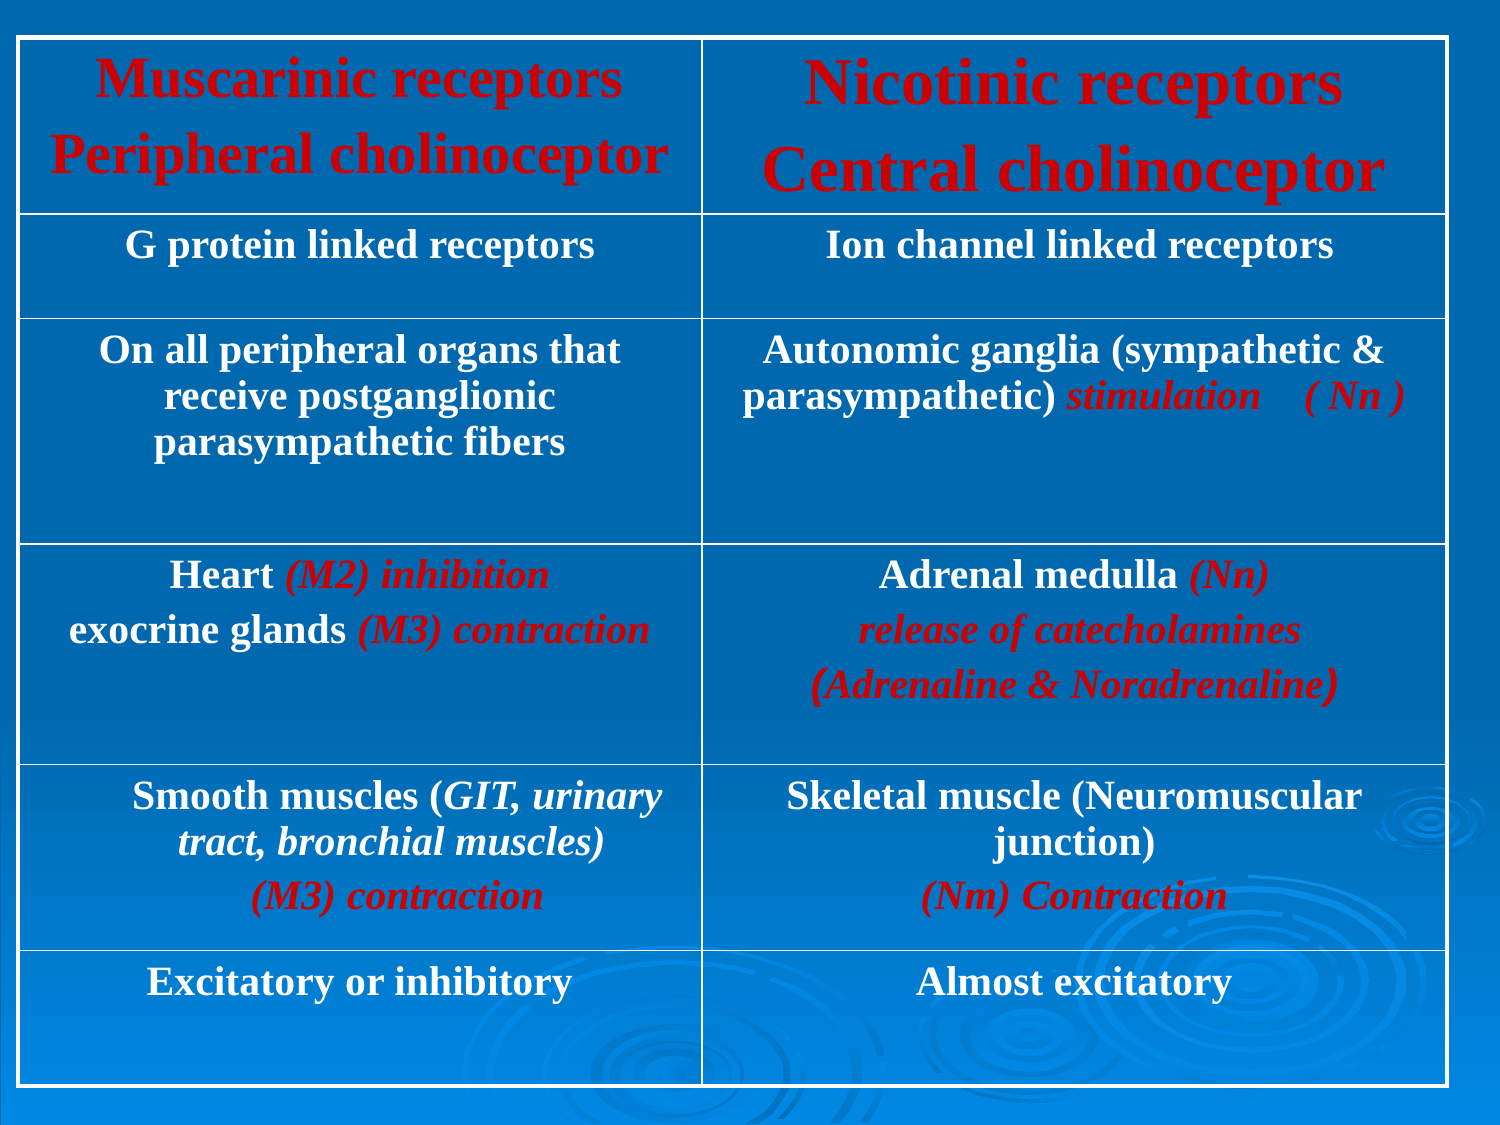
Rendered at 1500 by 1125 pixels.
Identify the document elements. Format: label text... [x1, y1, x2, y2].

table_cell G protein linked receptors [20, 215, 701, 318]
table_cell Excitatory or inhibitory [20, 951, 701, 1084]
table_cell Heart (M2) inhibition exocrine glands (M3) contraction [20, 545, 701, 764]
table_header Muscarinic receptors Peripheral cholinoceptor [20, 40, 701, 213]
table_cell Skeletal muscle (Neuromuscular junction) (Nm) Contraction [703, 765, 1445, 950]
table_cell Almost excitatory [703, 951, 1445, 1084]
table_cell Smooth muscles (GIT, urinary tract, bronchial muscles) (M3) contraction [20, 765, 701, 950]
table_header Nicotinic receptors Central cholinoceptor [703, 40, 1445, 213]
table_cell Autonomic ganglia (sympathetic & parasympathetic) stimulation ( Nn ) [703, 319, 1445, 543]
table_cell Adrenal medulla (Nn) release of catecholamines (Adrenaline & Noradrenaline) [703, 545, 1445, 764]
table_cell Ion channel linked receptors [703, 215, 1445, 318]
table_cell On all peripheral organs that receive postganglionic parasympathetic fibers [20, 319, 701, 543]
